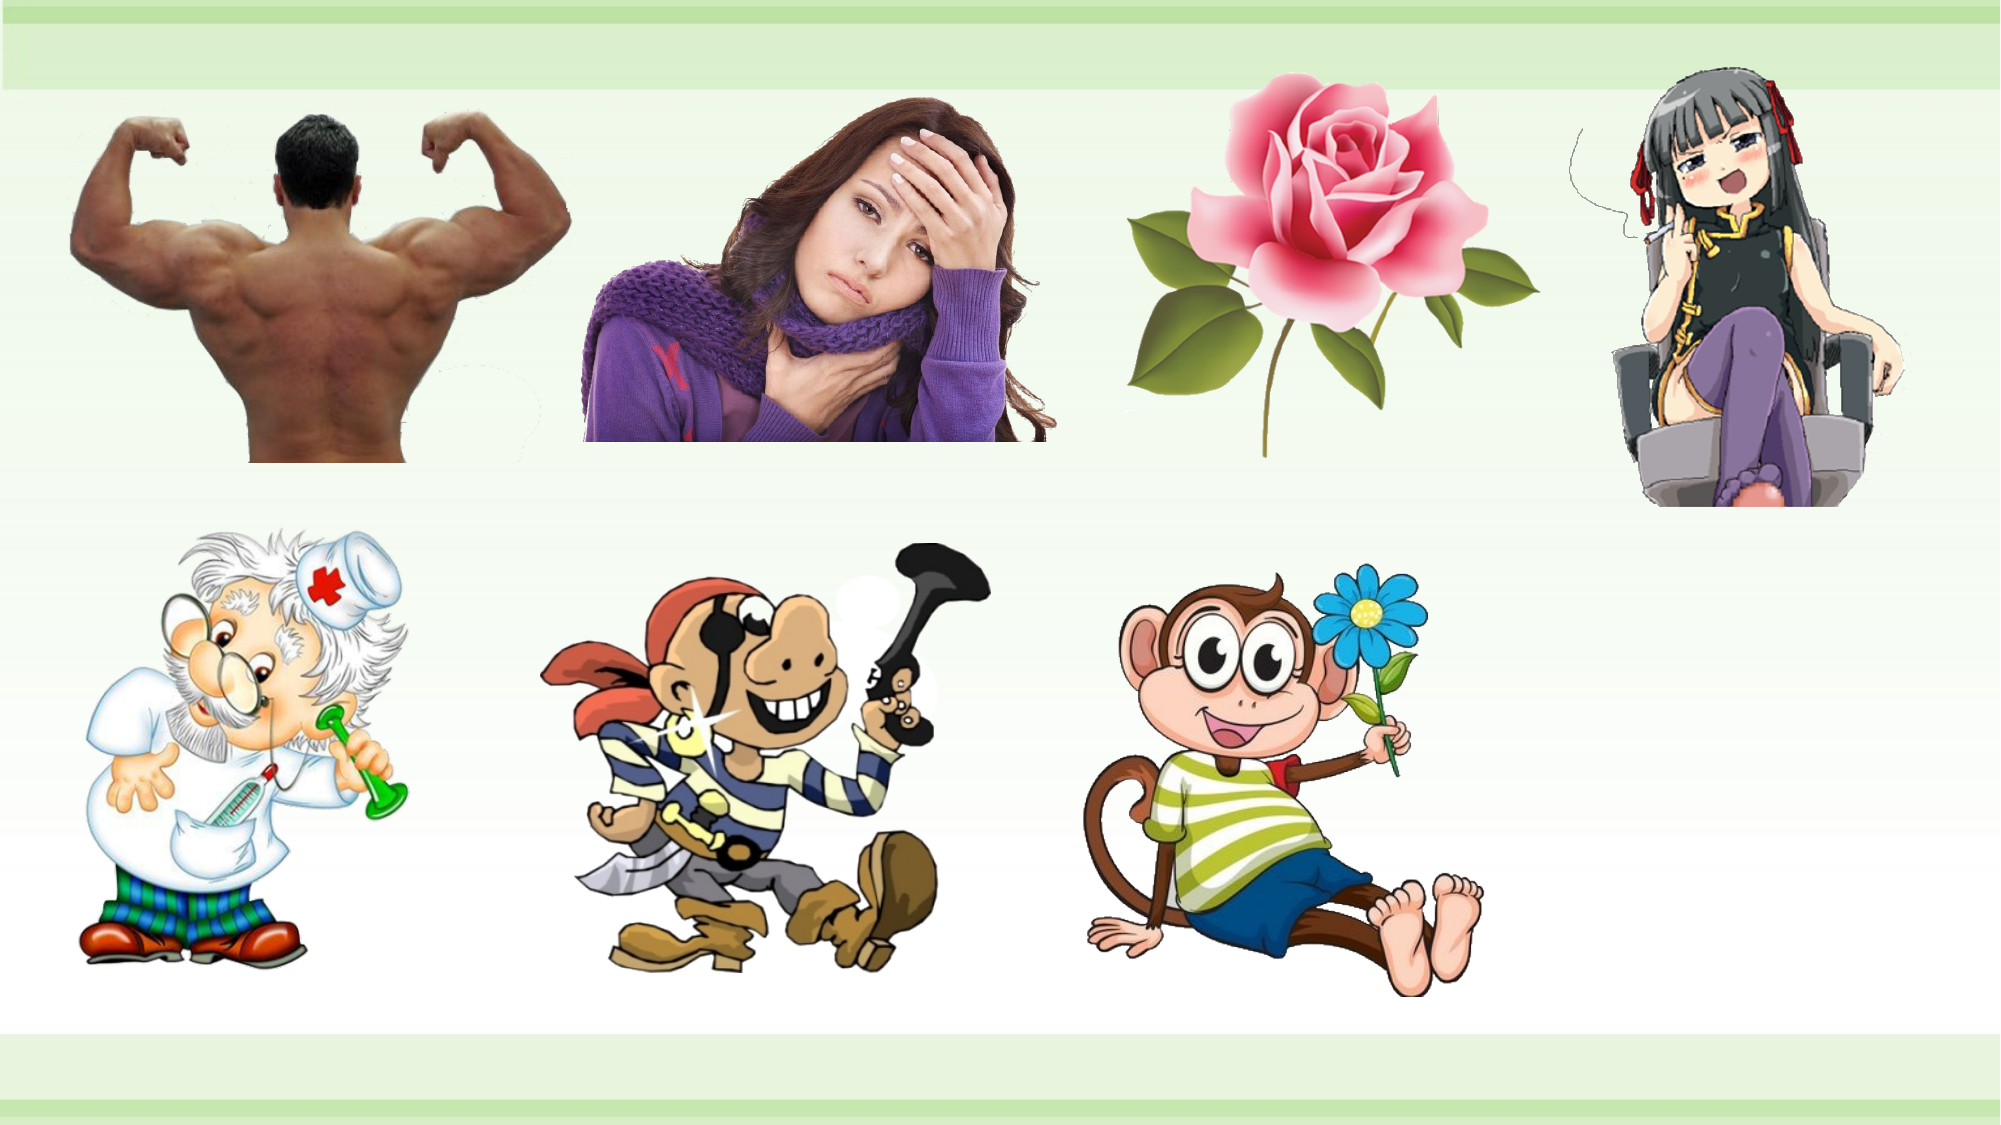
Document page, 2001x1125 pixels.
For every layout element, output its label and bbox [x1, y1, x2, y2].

text_box [540, 543, 992, 973]
picture [0, 0, 2001, 1125]
